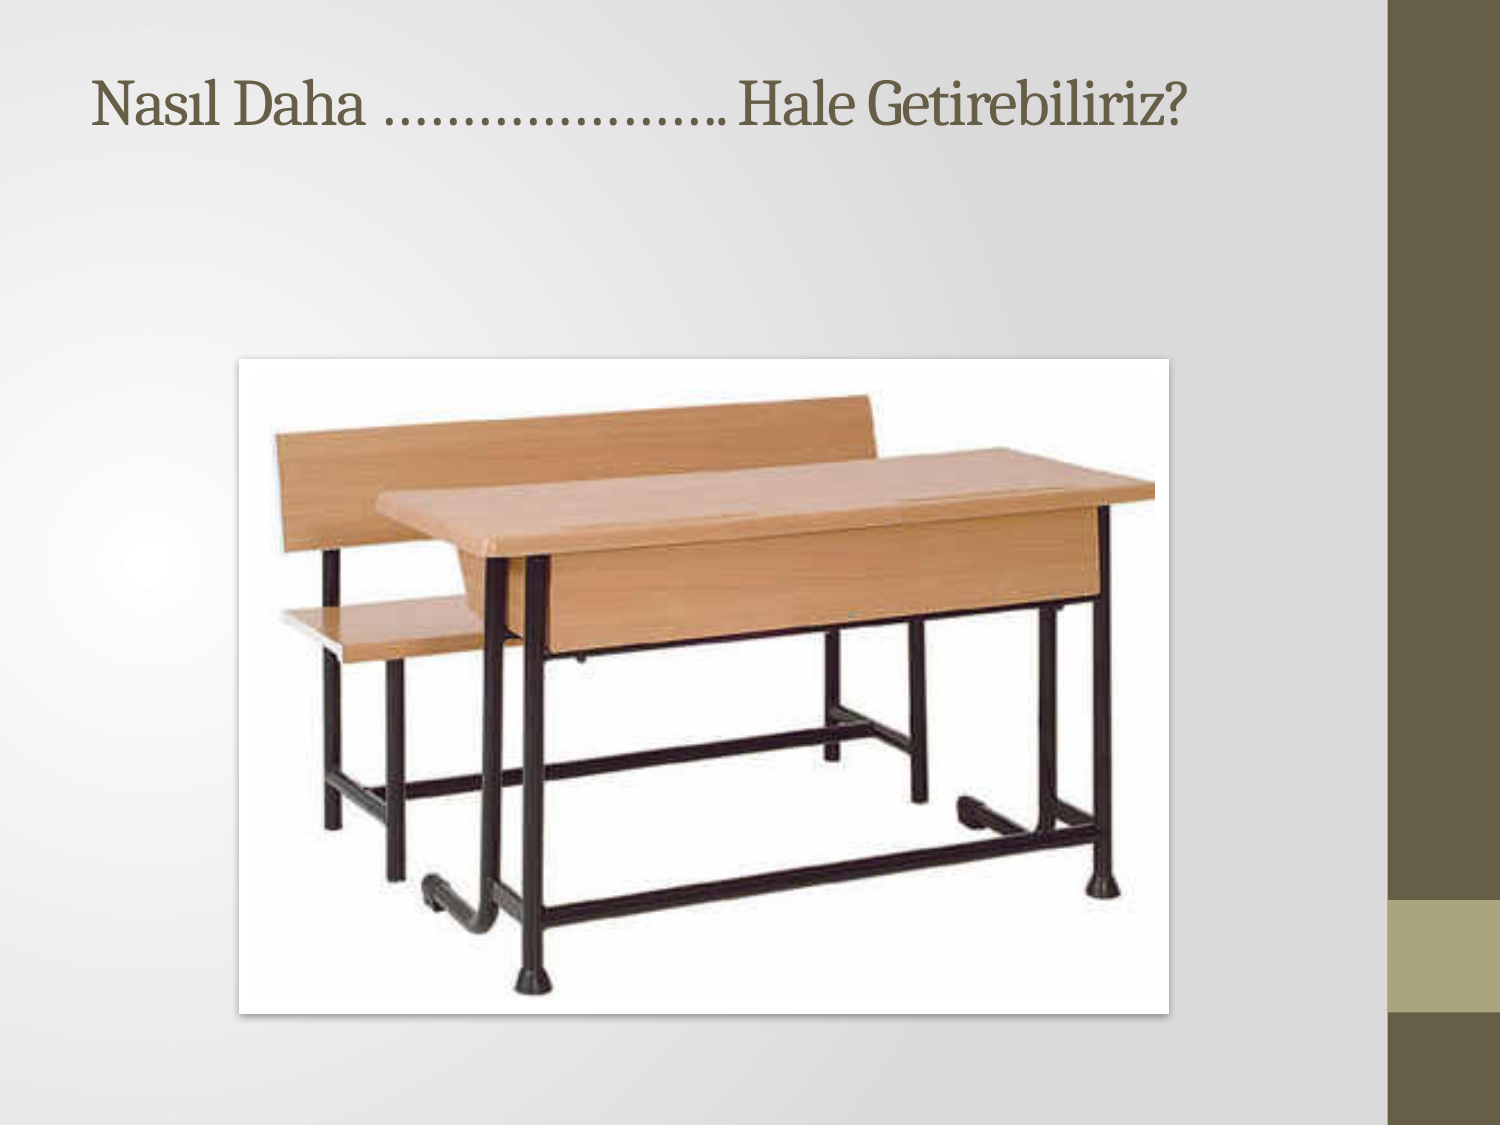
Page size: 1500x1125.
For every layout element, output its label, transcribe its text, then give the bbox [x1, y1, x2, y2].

title Nasıl Daha …………………. Hale Getirebiliriz? [75, 45, 1325, 233]
picture [253, 372, 1156, 1001]
